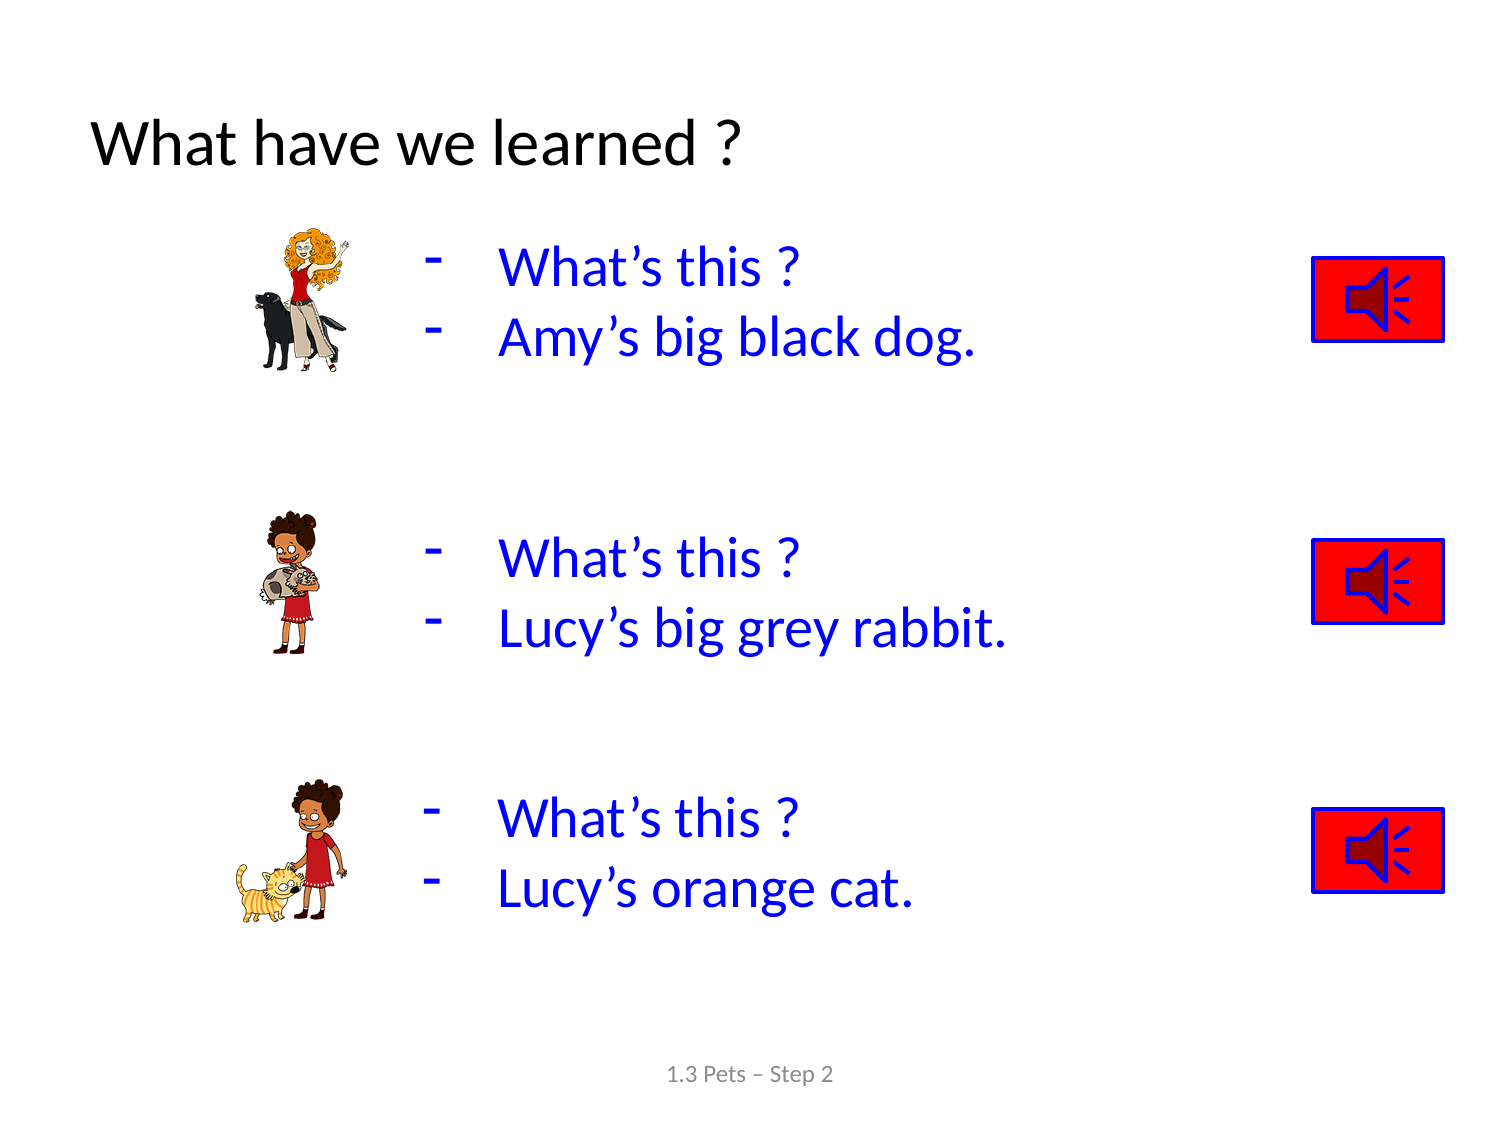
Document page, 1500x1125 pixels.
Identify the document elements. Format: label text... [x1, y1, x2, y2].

text_box What’s this ? Lucy’s big grey rabbit. [409, 512, 1196, 667]
text_box What’s this ? Amy’s big black dog. [409, 221, 1196, 376]
picture [206, 778, 374, 923]
text_box What’s this ? Lucy’s orange cat. [407, 772, 1255, 927]
text_box [1311, 256, 1445, 343]
picture [206, 227, 374, 372]
text_box [1311, 538, 1445, 625]
footer 1.3 Pets – Step 2 [512, 1042, 988, 1103]
picture [206, 509, 374, 654]
title What have we learned ? [75, 45, 1425, 233]
text_box [1311, 807, 1445, 894]
